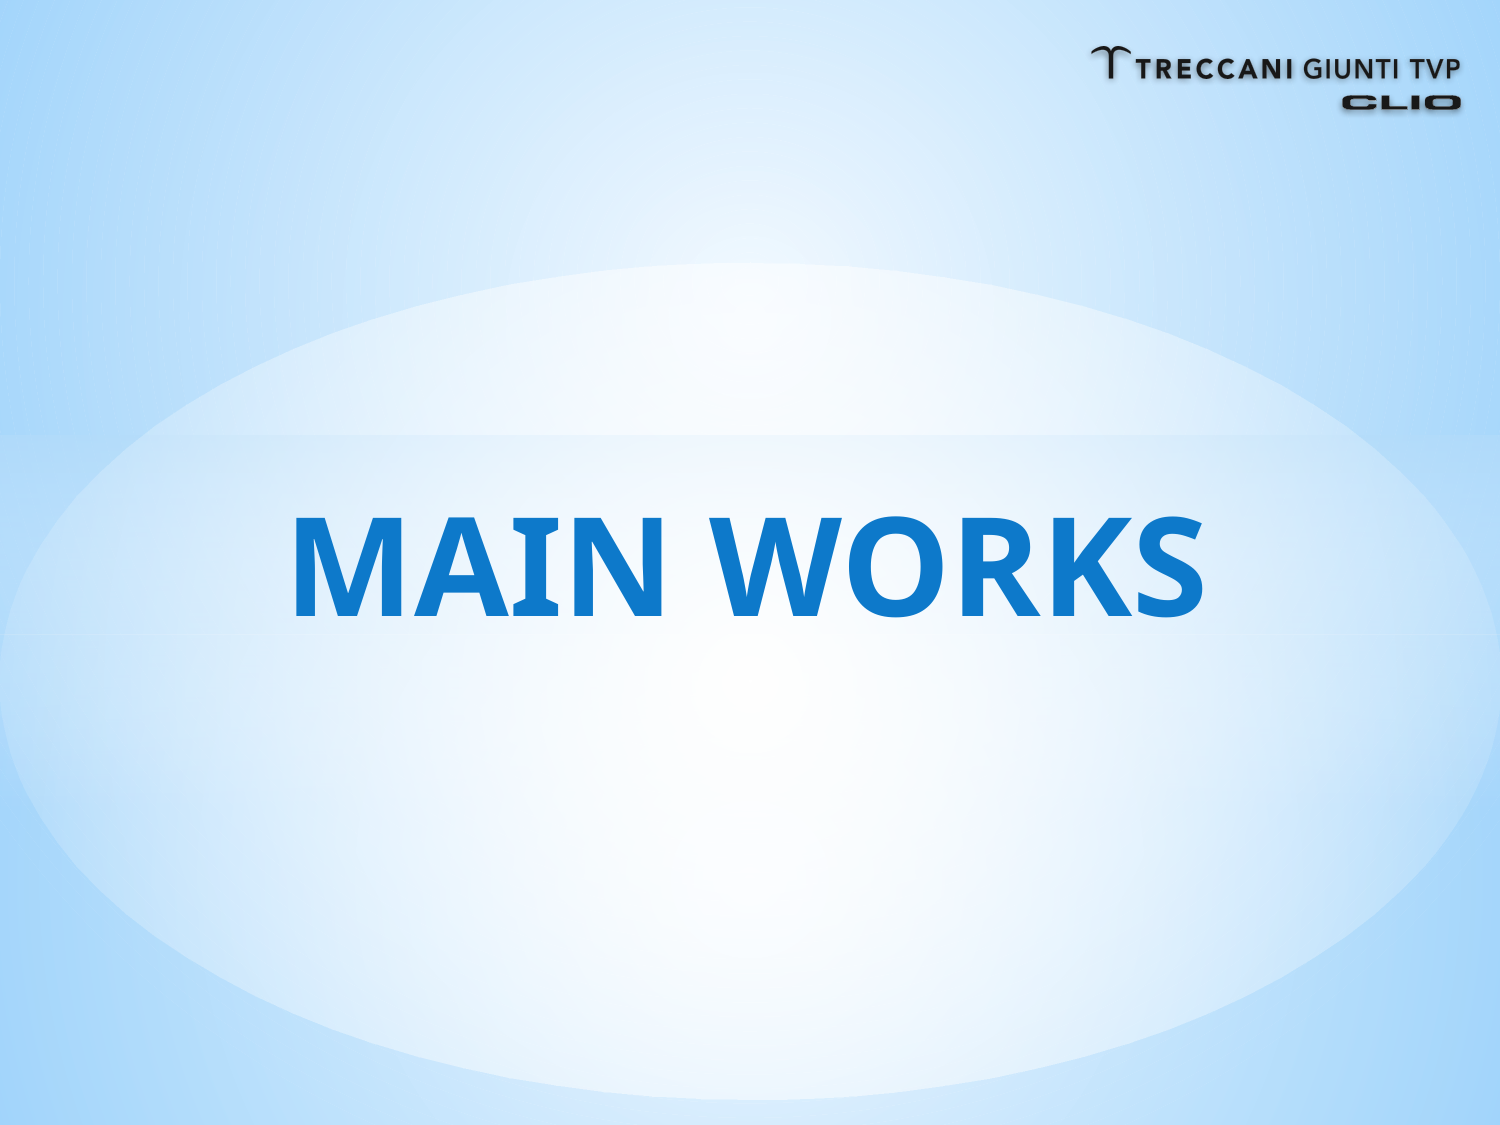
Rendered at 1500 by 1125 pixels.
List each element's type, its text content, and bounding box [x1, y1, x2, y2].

text_box MAIN WORKS [82, 471, 1418, 654]
